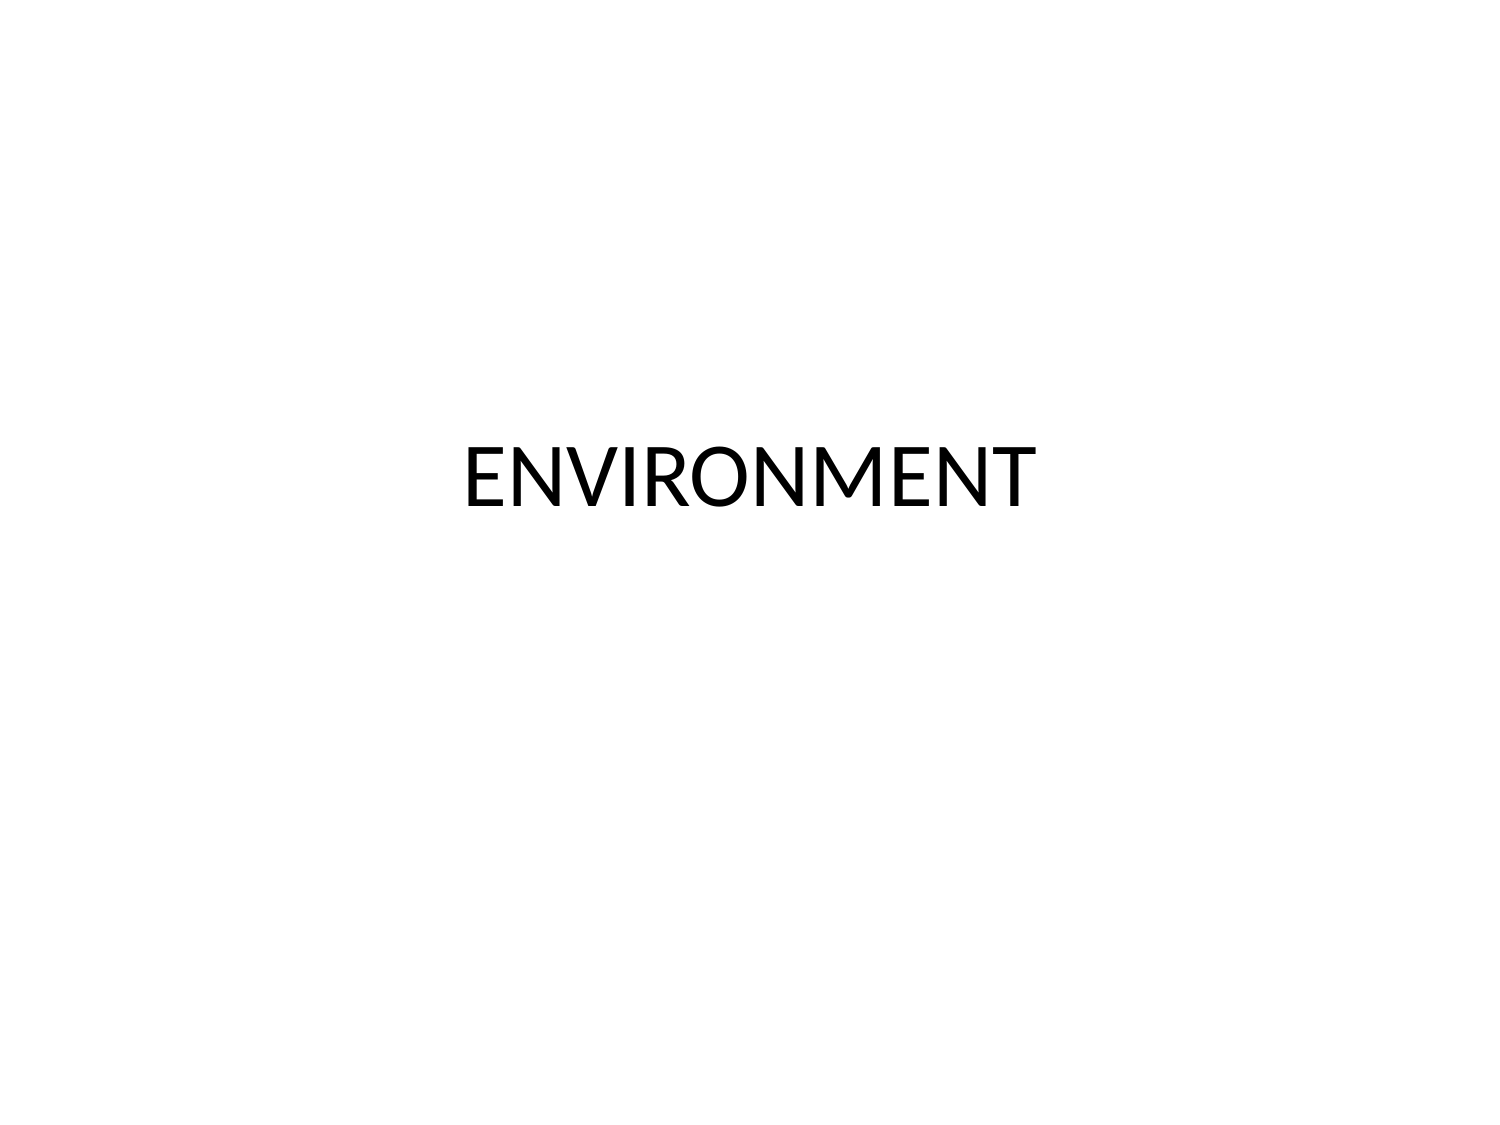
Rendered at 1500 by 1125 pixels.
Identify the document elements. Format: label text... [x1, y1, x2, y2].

title ENVIRONMENT [112, 349, 1388, 591]
